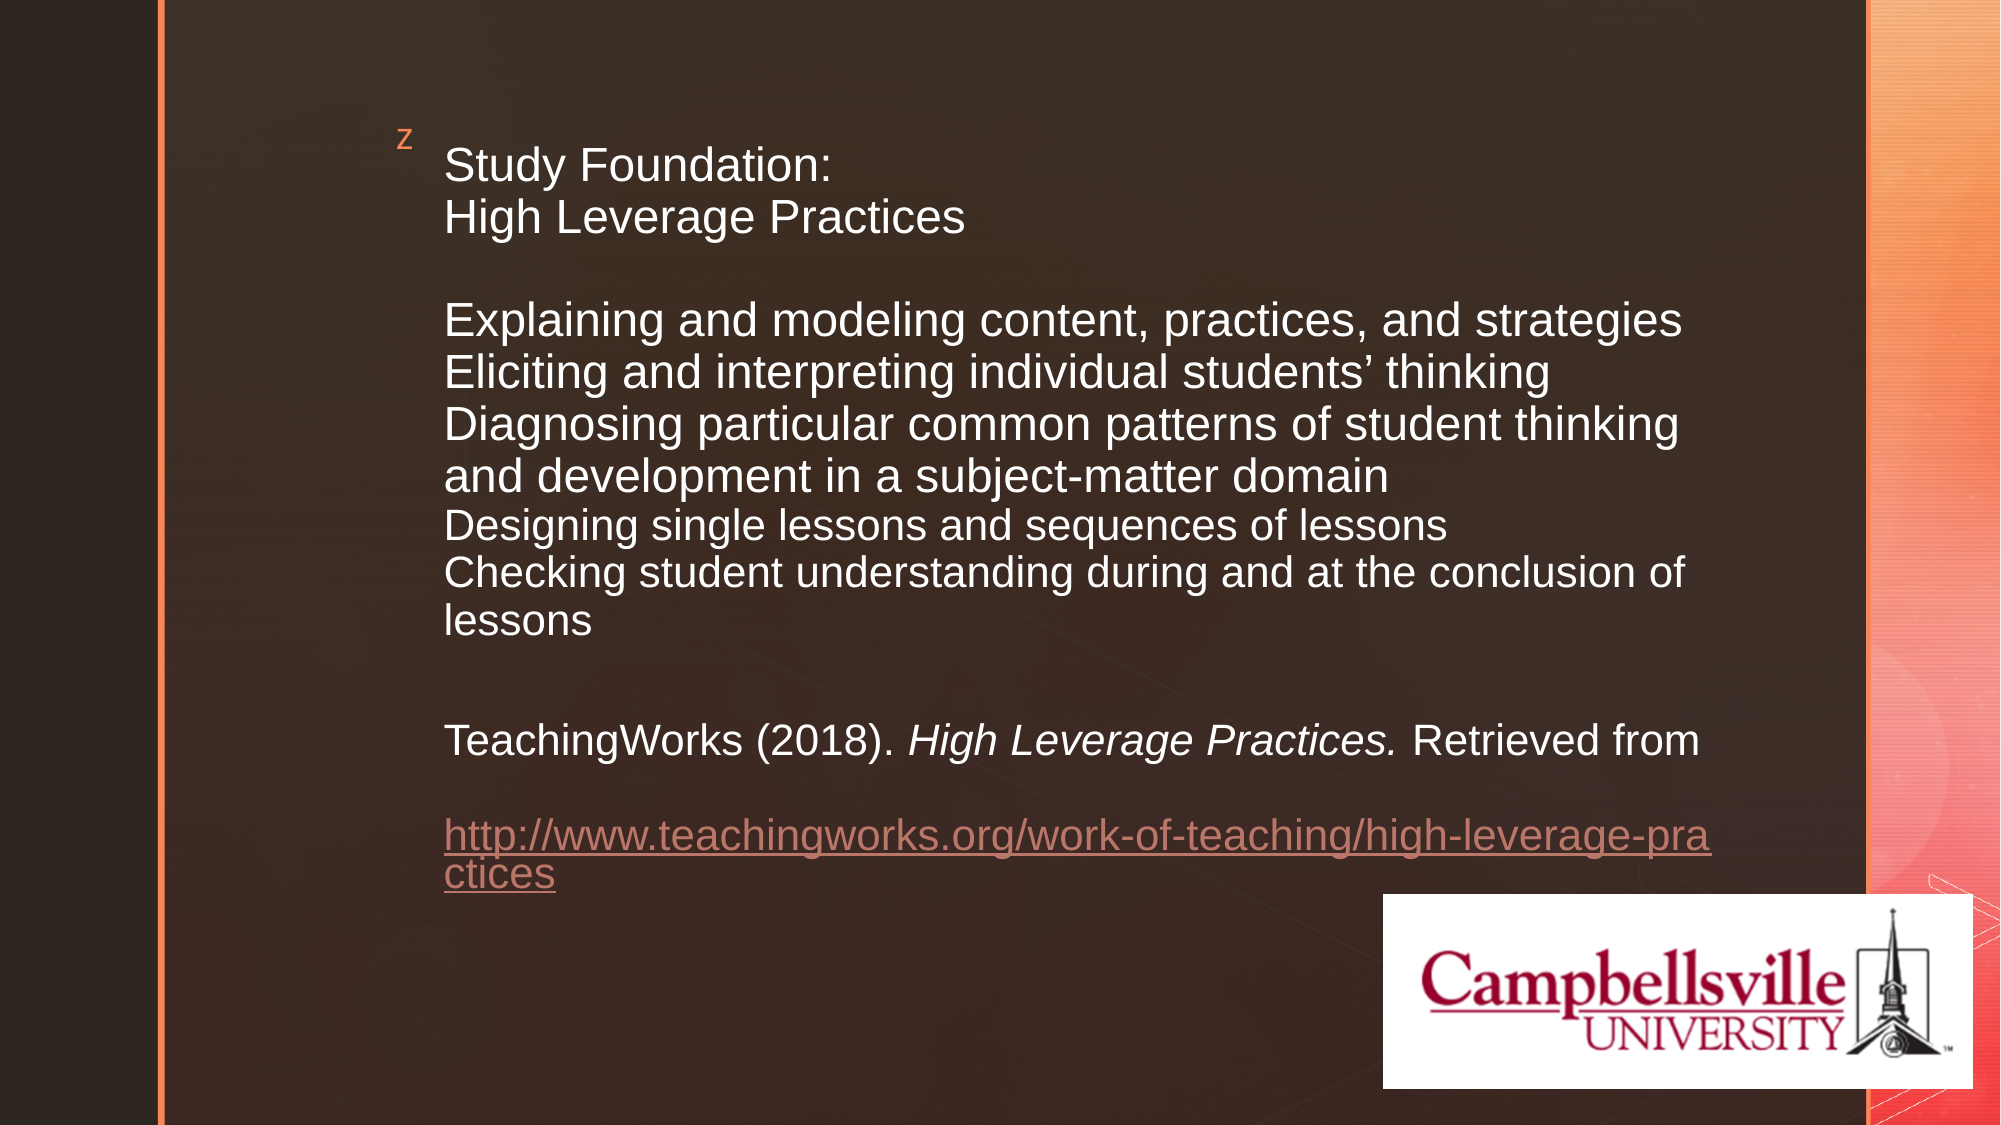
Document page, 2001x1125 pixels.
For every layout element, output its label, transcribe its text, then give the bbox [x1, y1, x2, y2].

title Study Foundation: High Leverage Practices Explaining and modeling content, practices, and strategies Eliciting and interpreting individual students’ thinking Diagnosing particular common patterns of student thinking and development in a subject-matter domain Designing single lessons and sequences of lessons Checking student understanding during and at the conclusion of lessons TeachingWorks (2018). High Leverage Practices. Retrieved from http://www.teachingworks.org/work-of-teaching/high-leverage-practices [428, 132, 1734, 1089]
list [1382, 894, 1973, 1090]
picture [1871, 0, 2001, 1125]
